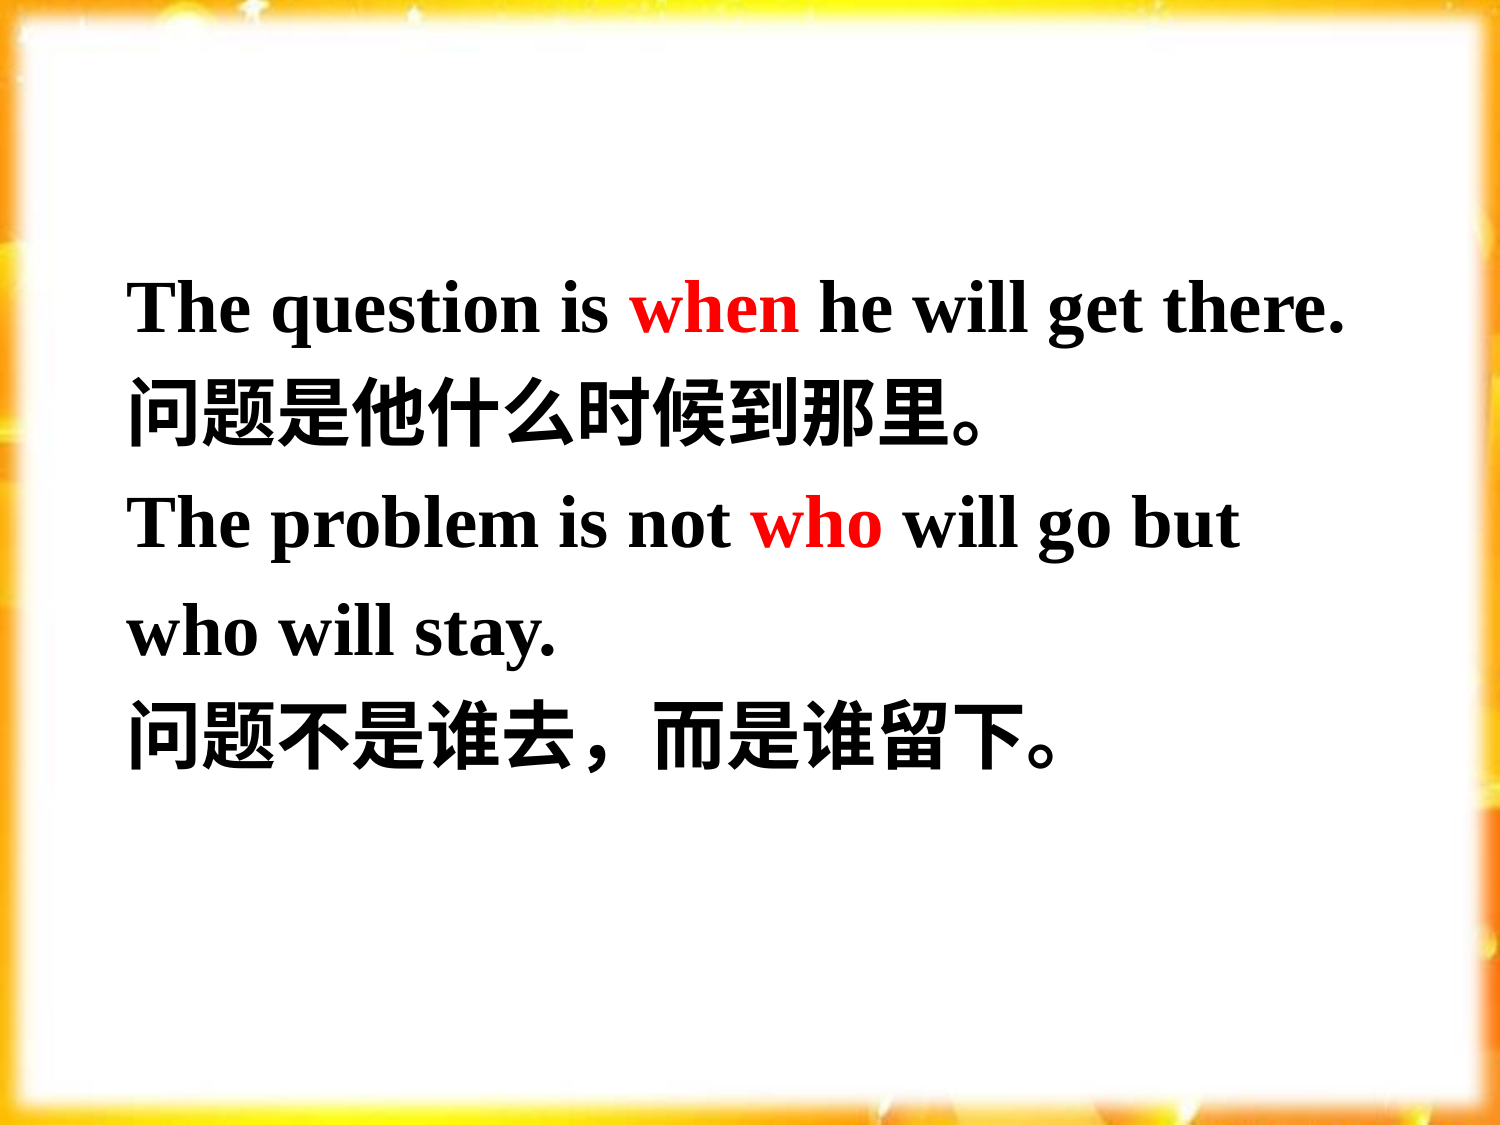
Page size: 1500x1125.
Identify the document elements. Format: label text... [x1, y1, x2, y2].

picture [0, 0, 1500, 1125]
text_box The question is when he will get there. 问题是他什么时候到那里。 The problem is not who will go but who will stay. 问题不是谁去，而是谁留下。 [112, 231, 1365, 787]
